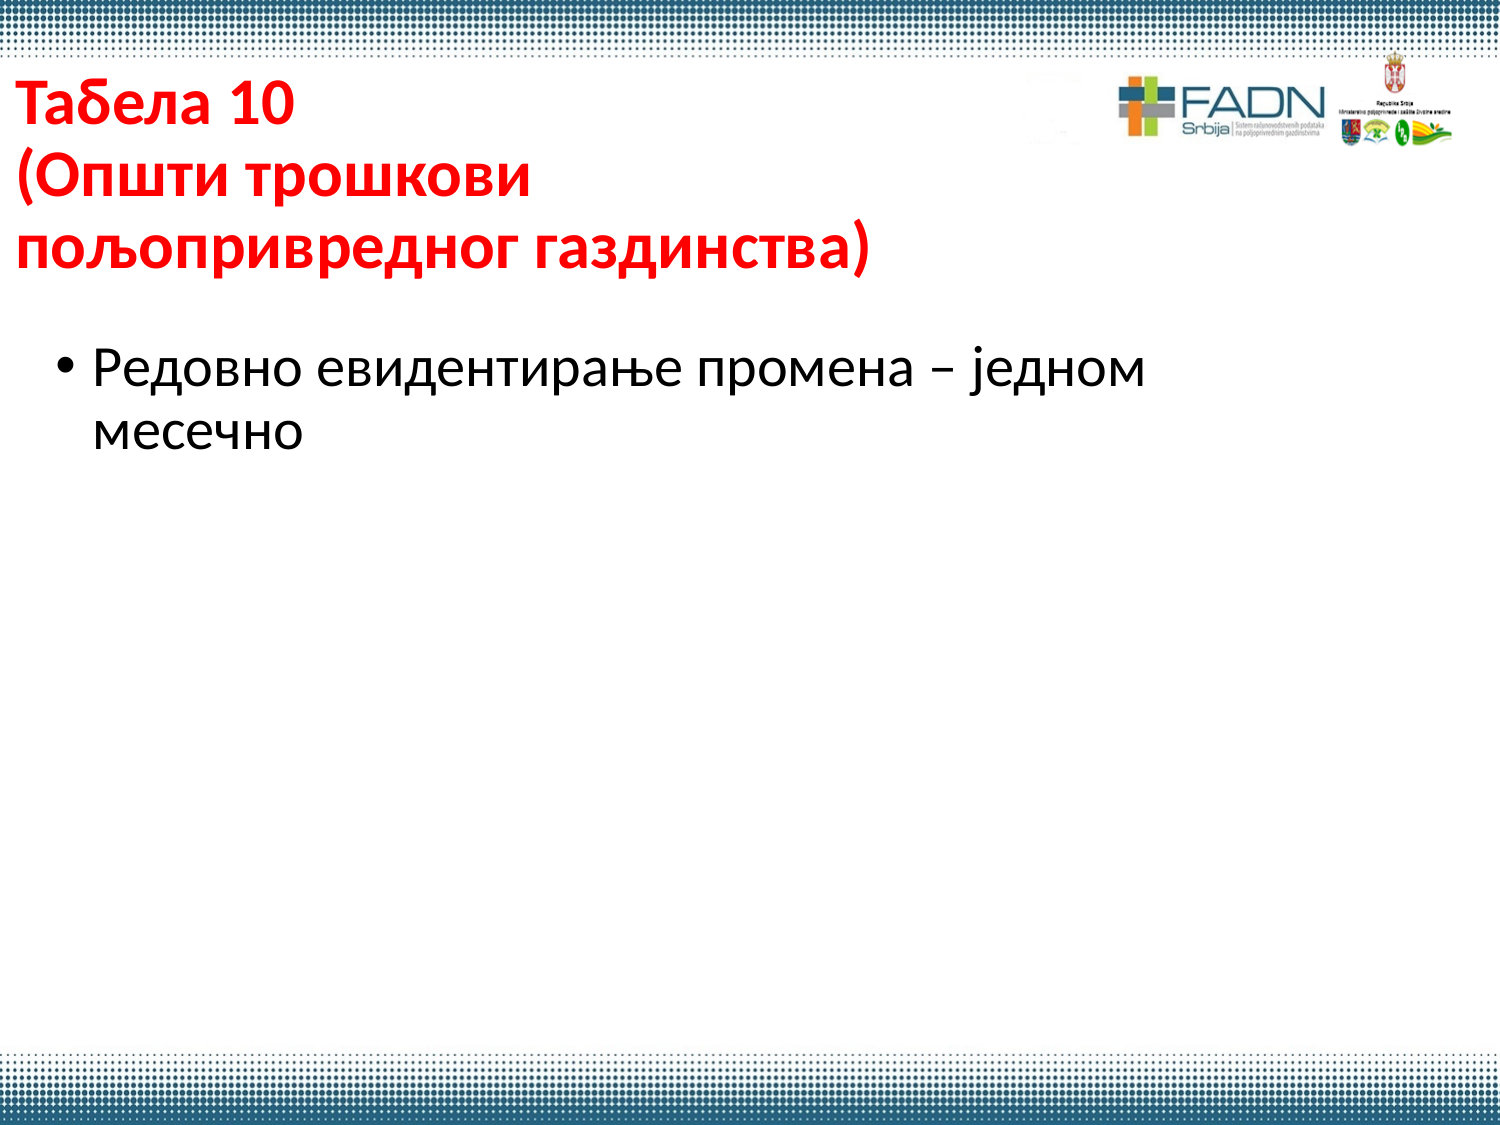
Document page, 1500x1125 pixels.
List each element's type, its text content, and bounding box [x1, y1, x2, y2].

list Редовно евидентирање промена – једном месечно [40, 328, 1353, 699]
picture [0, 0, 1500, 1125]
title Табела 10 (Општи трошкови пољопривредног газдинства) [0, 67, 981, 283]
